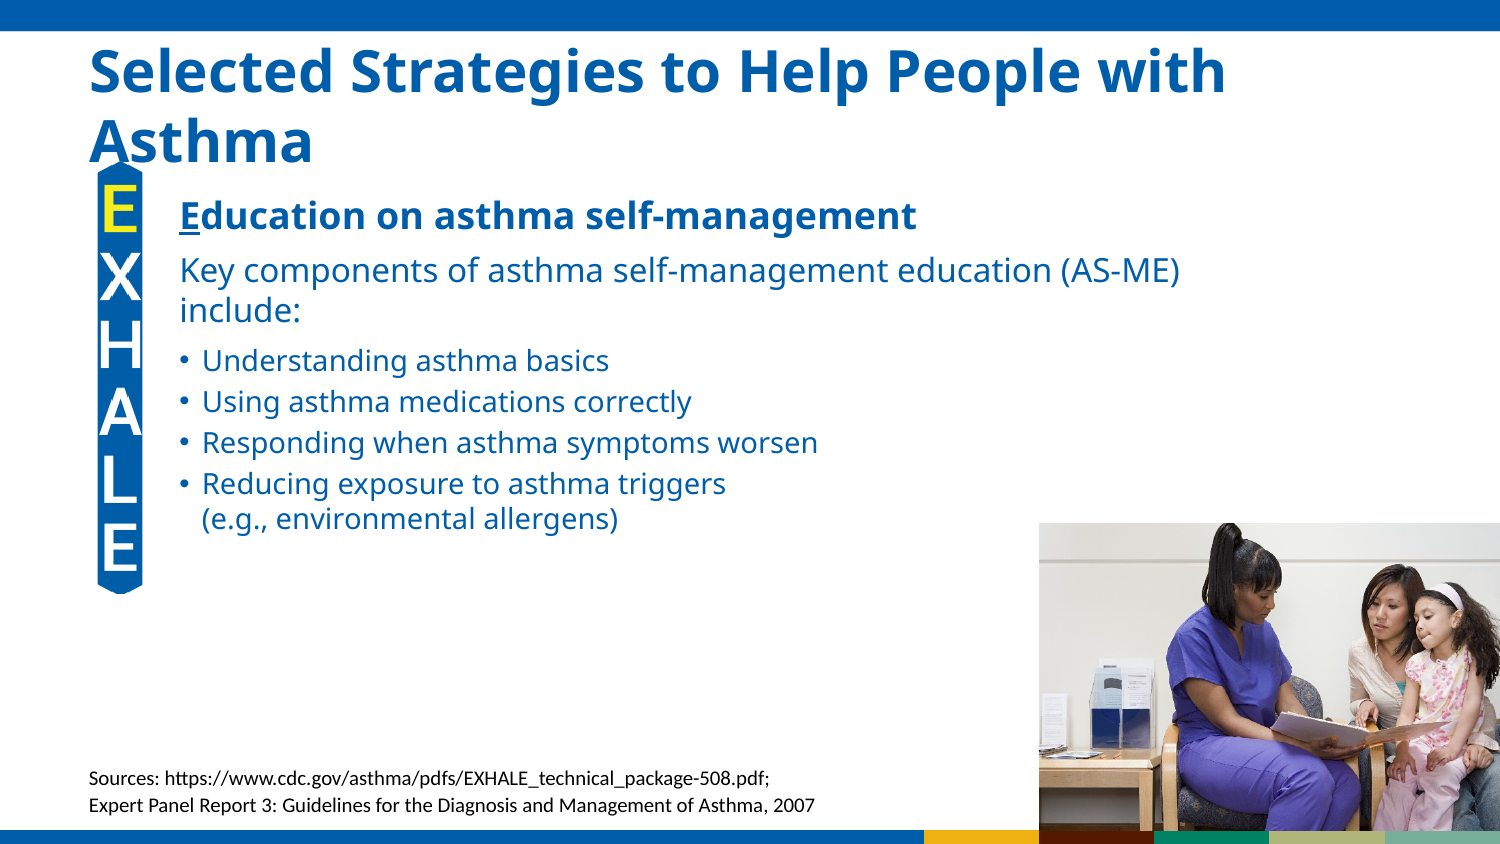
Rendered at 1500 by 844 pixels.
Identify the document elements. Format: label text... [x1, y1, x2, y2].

text_box Sources: https://www.cdc.gov/asthma/pdfs/EXHALE_technical_package-508.pdf; Expert Panel Report 3: Guidelines for the Diagnosis and Management of Asthma, 2007 [88, 761, 1016, 844]
picture [1038, 523, 1500, 832]
picture [97, 161, 143, 594]
title Selected Strategies to Help People with Asthma [75, 33, 1425, 175]
text_box Education on asthma self-management Key components of asthma self-management education (AS-ME) include: Understanding asthma basics Using asthma medications correctly Responding when asthma symptoms worsen Reducing exposure to asthma triggers (e.g., environmental allergens) [164, 184, 1290, 550]
